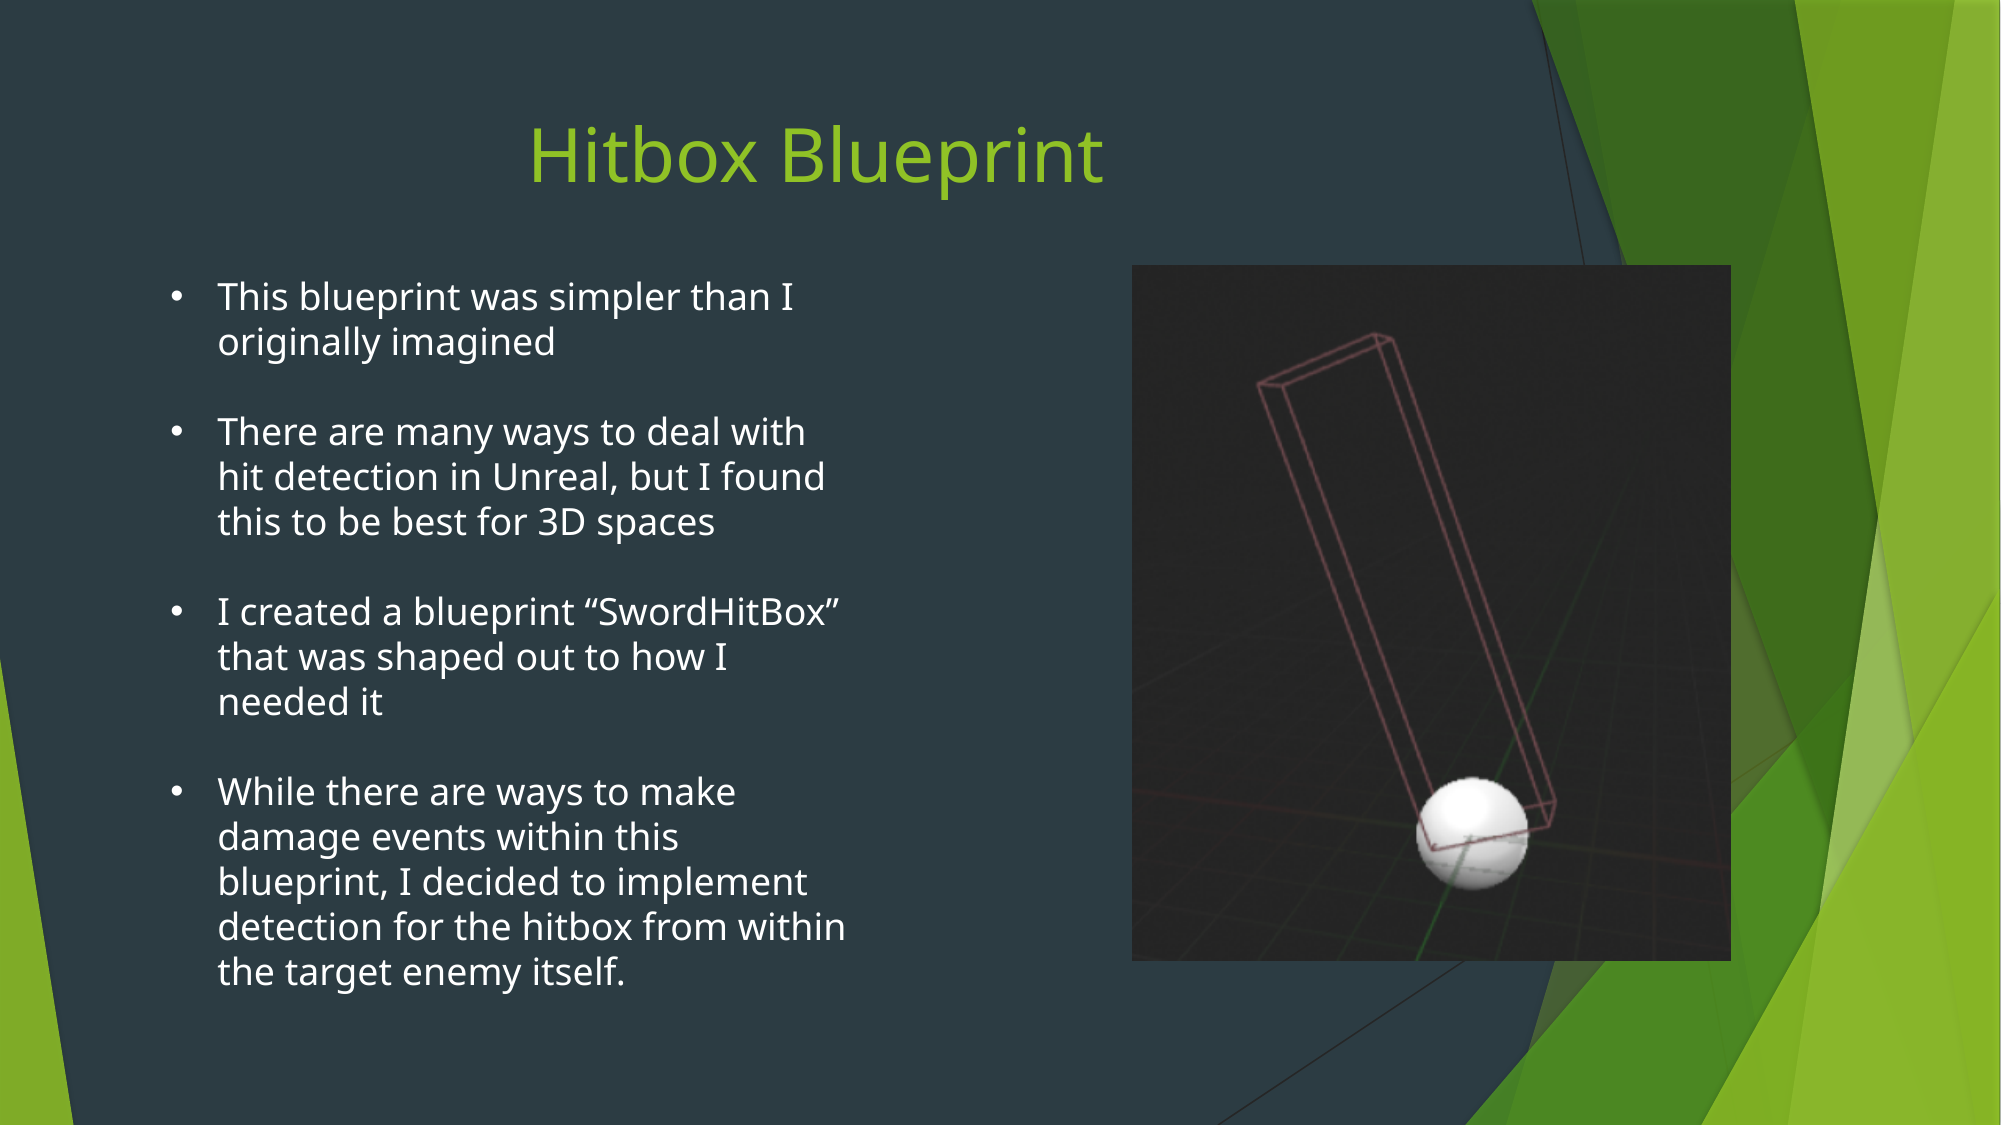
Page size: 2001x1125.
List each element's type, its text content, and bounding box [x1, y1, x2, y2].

title Hitbox Blueprint [111, 99, 1522, 317]
picture [1131, 265, 1732, 962]
text_box This blueprint was simpler than I originally imagined There are many ways to deal with hit detection in Unreal, but I found this to be best for 3D spaces I created a blueprint “SwordHitBox” that was shaped out to how I needed it While there are ways to make damage events within this blueprint, I decided to implement detection for the hitbox from within the target enemy itself. [155, 265, 868, 1001]
